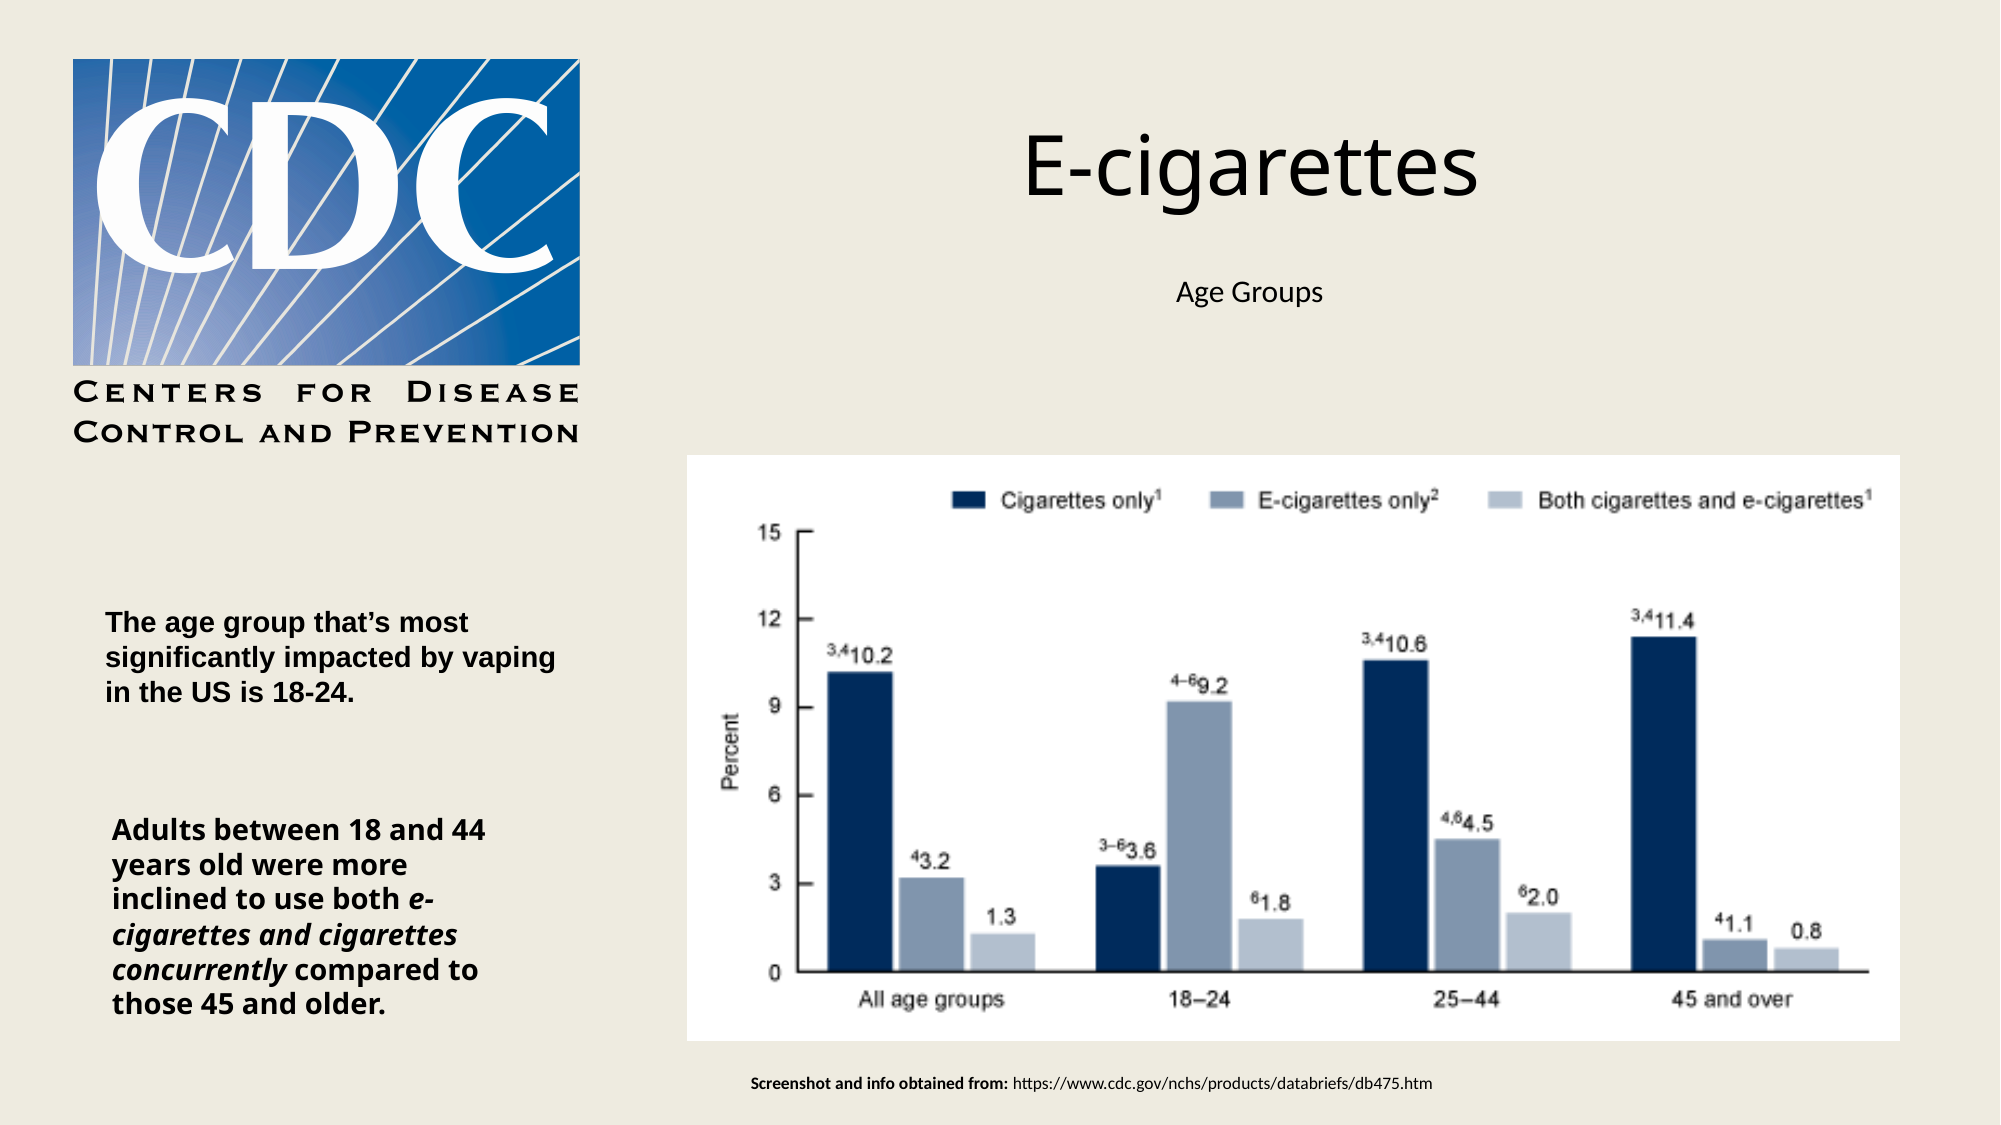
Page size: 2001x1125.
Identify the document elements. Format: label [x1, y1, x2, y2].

text_box [0, 0, 2000, 1125]
picture [73, 59, 580, 443]
picture [687, 455, 1900, 1041]
